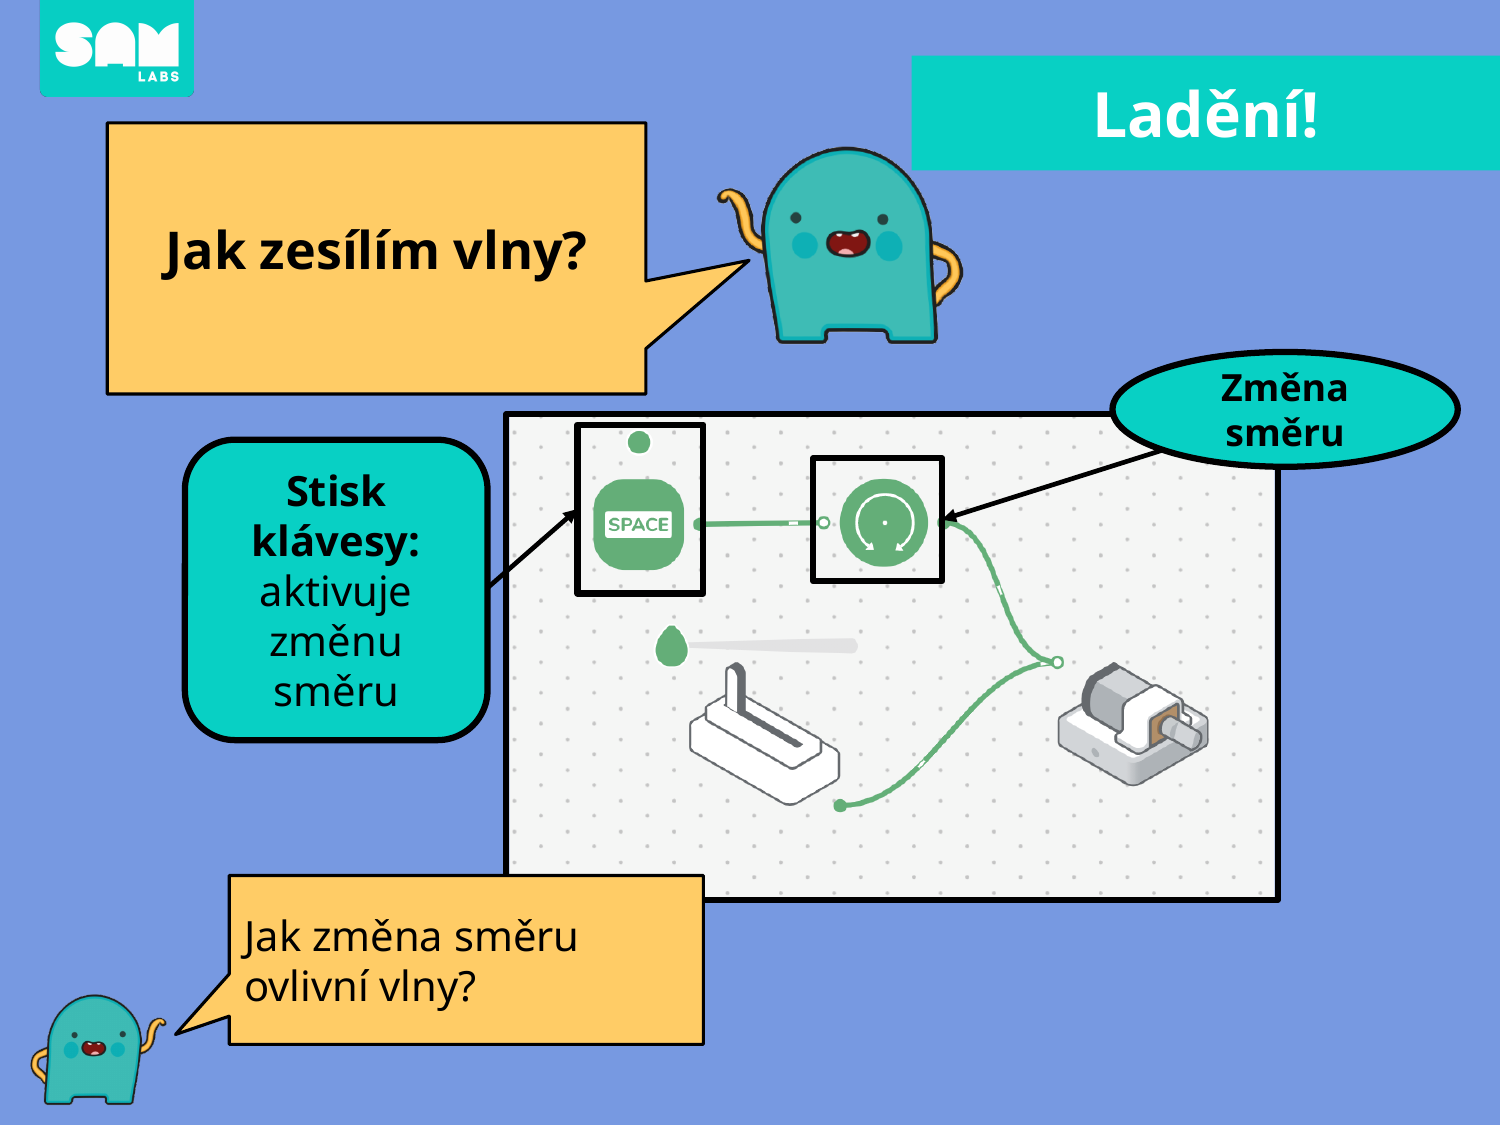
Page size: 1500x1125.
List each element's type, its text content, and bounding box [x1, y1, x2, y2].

picture [0, 974, 192, 1125]
text_box Jak zesílím vlny? [107, 122, 665, 394]
text_box Stisk klávesy: aktivuje změnu směru [184, 439, 488, 741]
text_box Ladění! [911, 55, 1500, 171]
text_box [487, 508, 578, 589]
text_box Jak změna směru ovlivní vlny? [197, 875, 704, 1045]
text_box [941, 449, 1164, 520]
picture [509, 417, 1275, 898]
picture [670, 109, 1017, 382]
text_box Změna směru [1112, 351, 1458, 467]
picture [0, 0, 245, 123]
